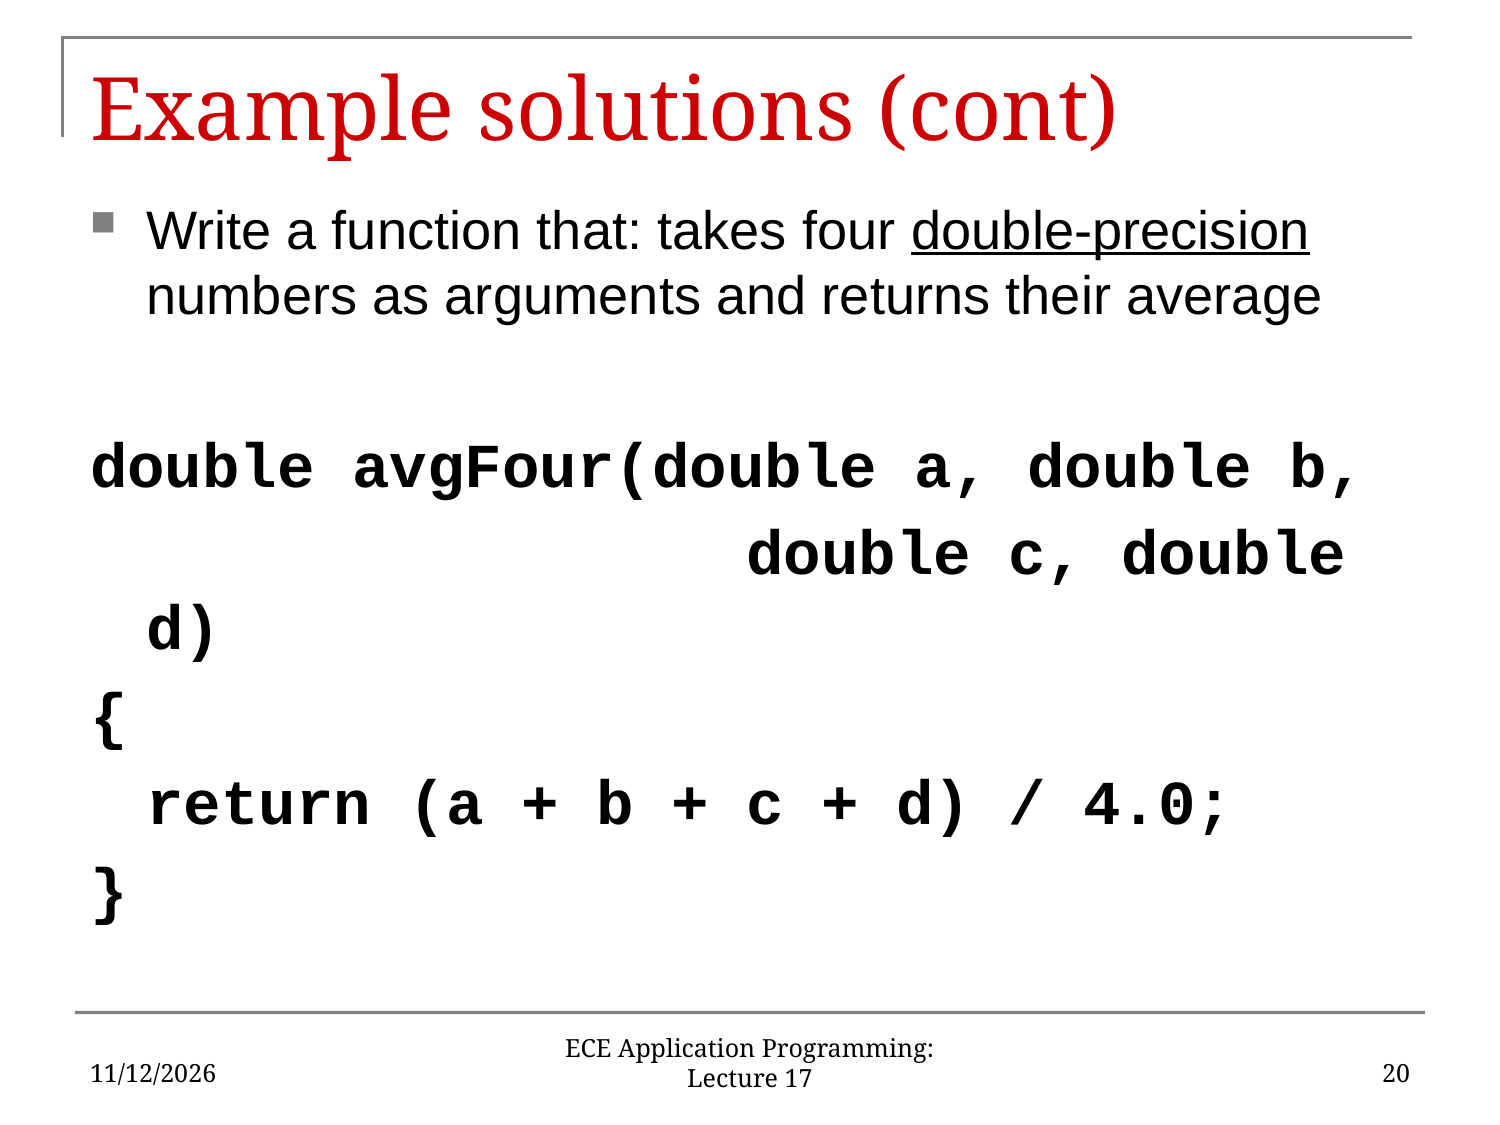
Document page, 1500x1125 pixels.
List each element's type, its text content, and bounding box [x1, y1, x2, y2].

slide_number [74, 1023, 426, 1100]
title Example solutions (cont) [75, 45, 1425, 163]
footer ECE Application Programming: Lecture 17 [512, 1024, 988, 1101]
slide_number 20 [1074, 1023, 1426, 1100]
list Write a function that: takes four double-precision numbers as arguments and returns their average double avgFour(double a, double b, double c, double d) { return (a + b + c + d) / 4.0; } [75, 187, 1425, 1006]
